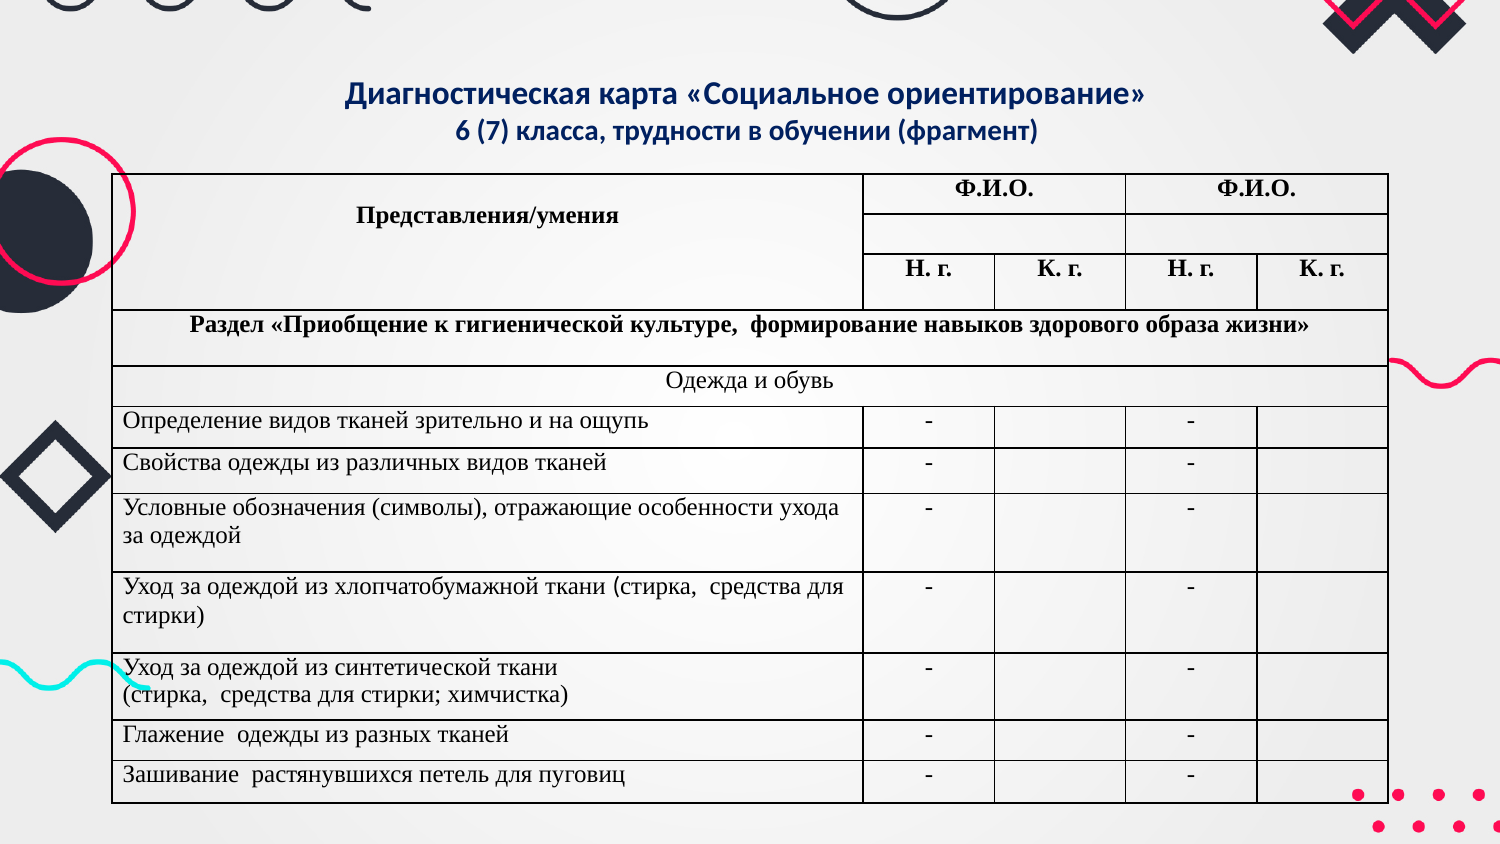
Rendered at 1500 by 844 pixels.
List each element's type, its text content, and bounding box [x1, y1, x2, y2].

table_cell [1258, 494, 1387, 571]
table_cell - [864, 449, 994, 493]
table_cell Н. г. [1126, 255, 1256, 309]
table_header Представления/умения [113, 175, 862, 309]
table_cell [995, 407, 1125, 447]
table_cell [995, 494, 1125, 571]
table_cell [1258, 721, 1387, 760]
table_cell - [864, 407, 994, 447]
table_cell Н. г. [864, 255, 994, 309]
table_cell - [1126, 573, 1256, 652]
table_header Ф.И.О. [1126, 175, 1387, 213]
table_cell Уход за одеждой из хлопчатобумажной ткани (стирка, средства для стирки) [113, 573, 862, 652]
table_cell [864, 215, 1125, 253]
table_cell - [864, 654, 994, 719]
table_cell [1258, 407, 1387, 447]
table_cell Свойства одежды из различных видов тканей [113, 449, 862, 493]
table_cell Раздел «Приобщение к гигиенической культуре, формирова­ние навыков здорового образа жизни» [113, 311, 1387, 365]
table_cell [1258, 449, 1387, 493]
table_cell - [864, 494, 994, 571]
table_cell - [1126, 761, 1256, 802]
table_header Ф.И.О. [864, 175, 1125, 213]
table_cell [995, 721, 1125, 760]
table_cell К. г. [1258, 255, 1387, 309]
title Диагностическая карта «Социальное ориентирование» 6 (7) класса, трудности в обучении (фрагмент) [100, 32, 1395, 221]
table_cell Одежда и обувь [113, 367, 1387, 406]
table_cell [1258, 654, 1387, 719]
table_cell [1126, 215, 1387, 253]
table_cell - [864, 721, 994, 760]
table_cell - [1126, 449, 1256, 493]
table_cell [995, 654, 1125, 719]
table_cell [1258, 761, 1387, 802]
table_cell Условные обозначения (символы), отражающие особенности ухода за одеждой [113, 494, 862, 571]
table_cell [995, 573, 1125, 652]
table_cell - [1126, 407, 1256, 447]
table_cell [995, 761, 1125, 802]
table_cell Глажение одежды из разных тканей [113, 721, 862, 760]
table_cell К. г. [995, 255, 1125, 309]
table_cell Определение видов тканей зрительно и на ощупь [113, 407, 862, 447]
table_cell Зашивание растянувшихся петель для пуговиц [113, 761, 862, 802]
table_cell Уход за одеждой из синтетической ткани (стирка, средства для стирки; химчистка) [113, 654, 862, 719]
table_cell - [864, 761, 994, 802]
table_cell - [1126, 654, 1256, 719]
table_cell [995, 449, 1125, 493]
table_cell [1258, 573, 1387, 652]
table_cell - [1126, 494, 1256, 571]
table_cell - [864, 573, 994, 652]
picture [0, 0, 1500, 844]
table_cell - [1126, 721, 1256, 760]
